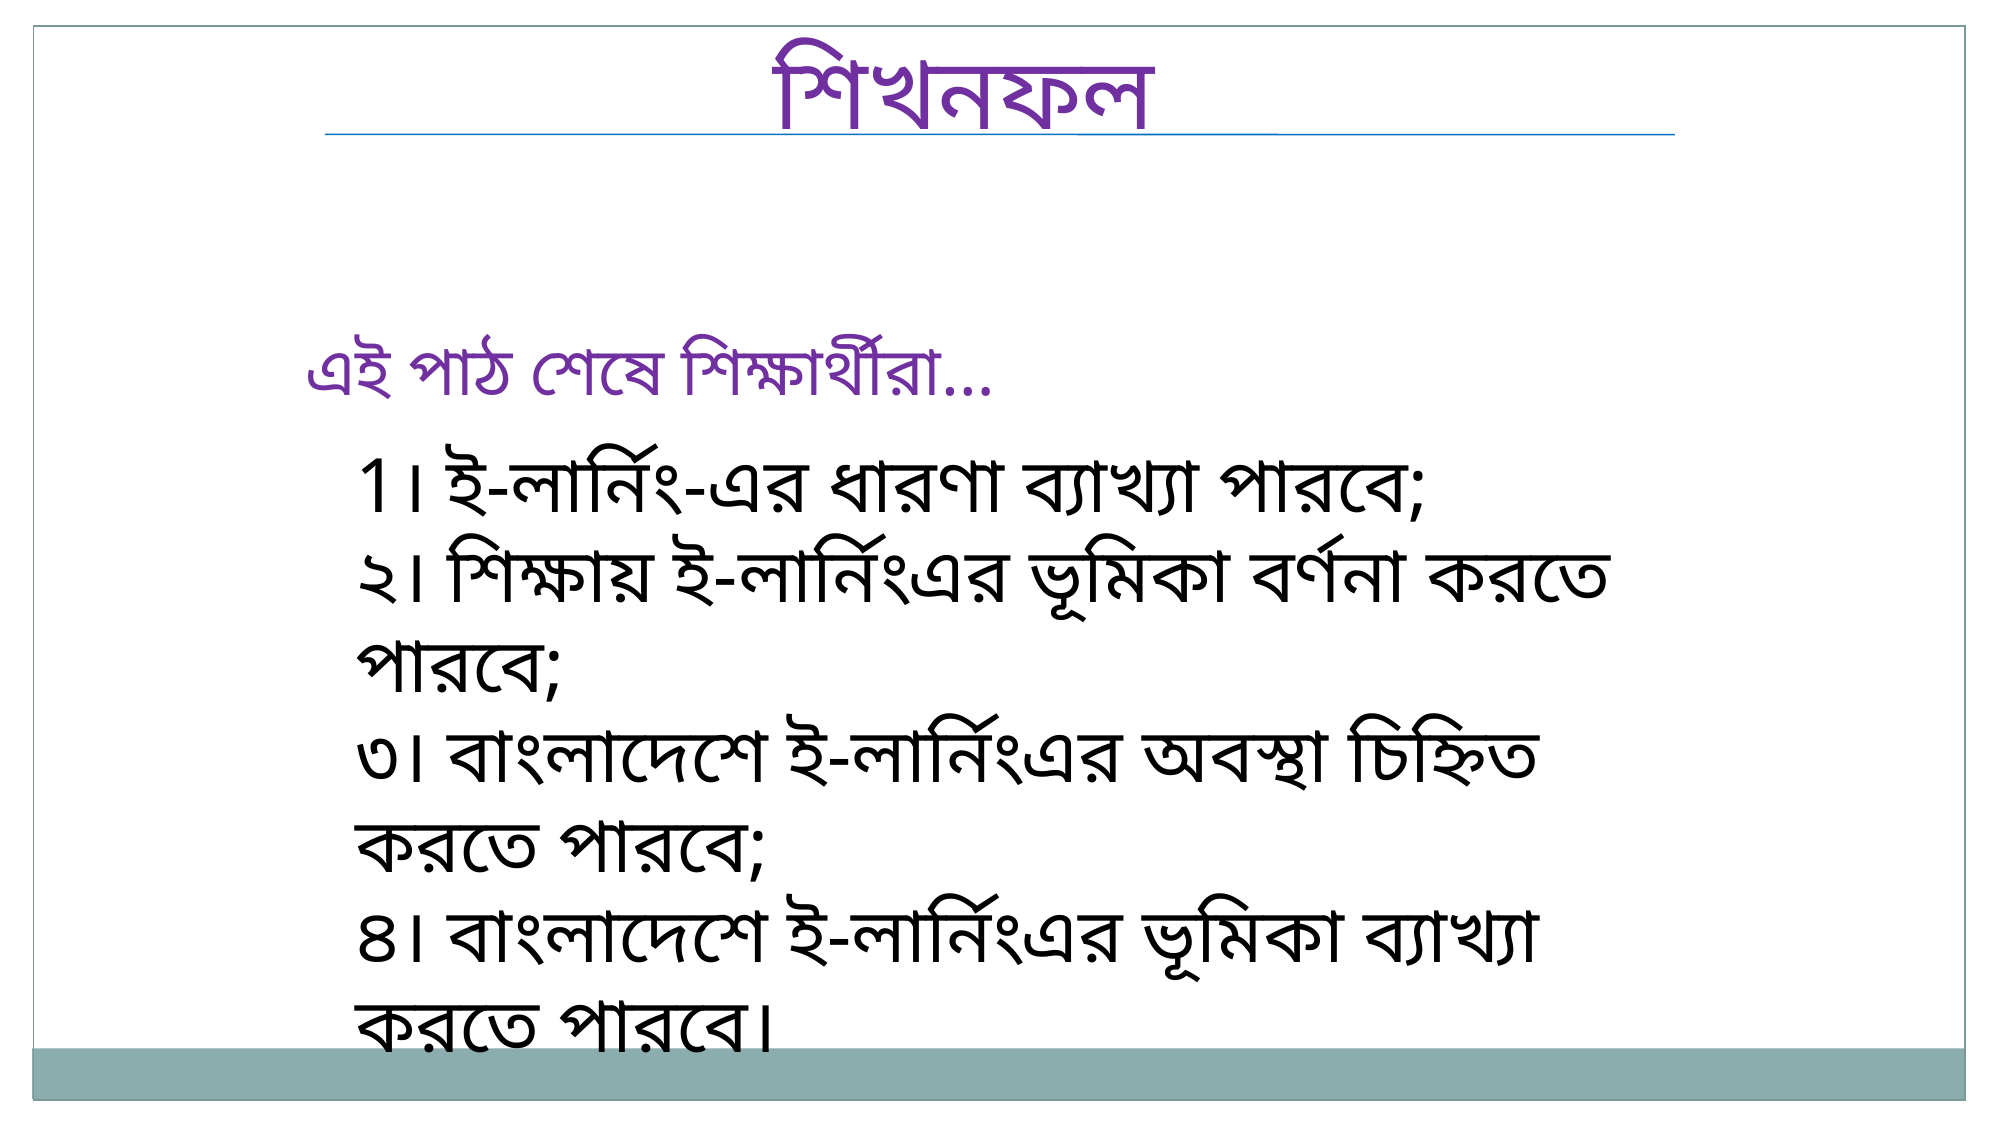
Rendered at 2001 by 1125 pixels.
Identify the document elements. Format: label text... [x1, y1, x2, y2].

text_box শিখনফল [240, 21, 1741, 157]
text_box এই পাঠ শেষে শিক্ষার্থীরা… [290, 321, 1491, 417]
text_box 1। ই-লার্নিং-এর ধারণা ব্যাখ্যা পারবে; ২। শিক্ষায় ই-লার্নিংএর ভূমিকা বর্ণনা করতে পারবে; ৩। বাংলাদেশে ই-লার্নিংএর অবস্থা চিহ্নিত করতে পারবে; ৪। বাংলাদেশে ই-লার্নিংএর ভূমিকা ব্যাখ্যা করতে পারবে। [340, 430, 1691, 1076]
